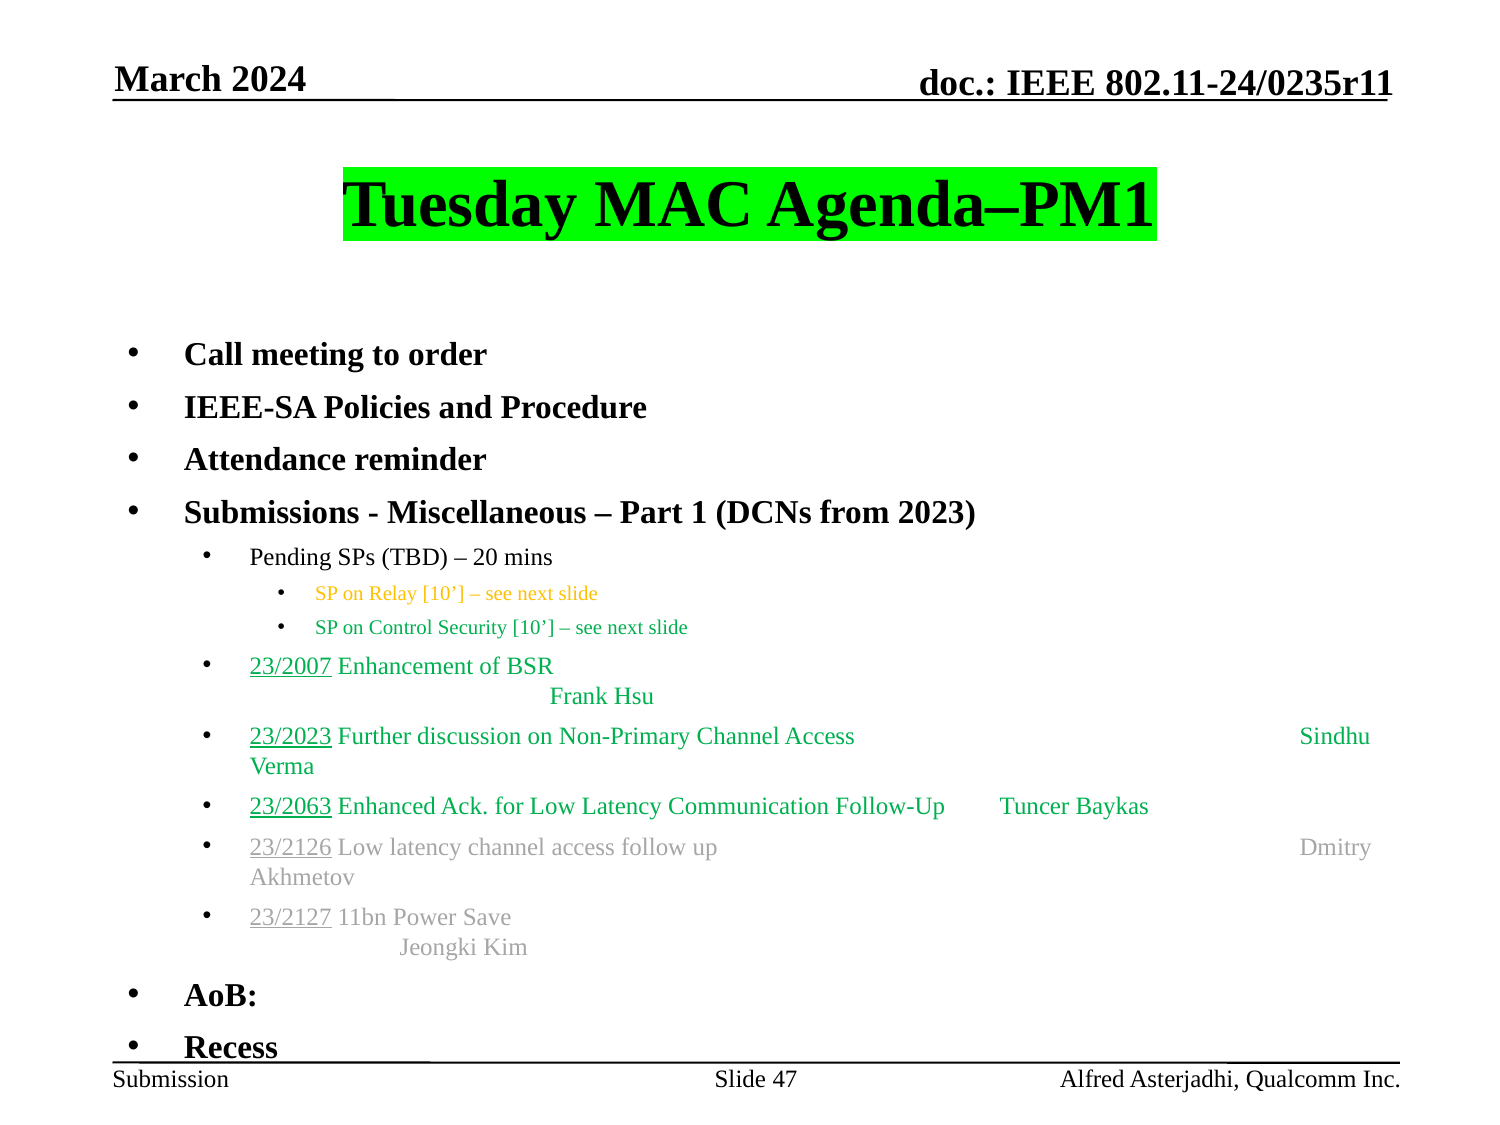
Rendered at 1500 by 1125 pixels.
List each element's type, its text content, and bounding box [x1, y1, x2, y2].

footer Alfred Asterjadhi, Qualcomm Inc. [878, 1061, 1402, 1093]
title Tuesday MAC Agenda–PM1 [112, 112, 1388, 288]
slide_number Slide 47 [712, 1061, 800, 1123]
list Call meeting to order IEEE-SA Policies and Procedure Attendance reminder Submissions - Miscellaneous – Part 1 (DCNs from 2023) Pending SPs (TBD) – 20 mins SP on Relay [10’] – see next slide SP on Control Security [10’] – see next slide 23/2007 Enhancement of BSR Frank Hsu 23/2023 Further discussion on Non-Primary Channel Access Sindhu Verma 23/2063 Enhanced Ack. for Low Latency Communication Follow-Up Tuncer Baykas 23/2126 Low latency channel access follow up Dmitry Akhmetov 23/2127 11bn Power Save Jeongki Kim AoB: Recess [112, 324, 1388, 1063]
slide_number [114, 54, 423, 100]
